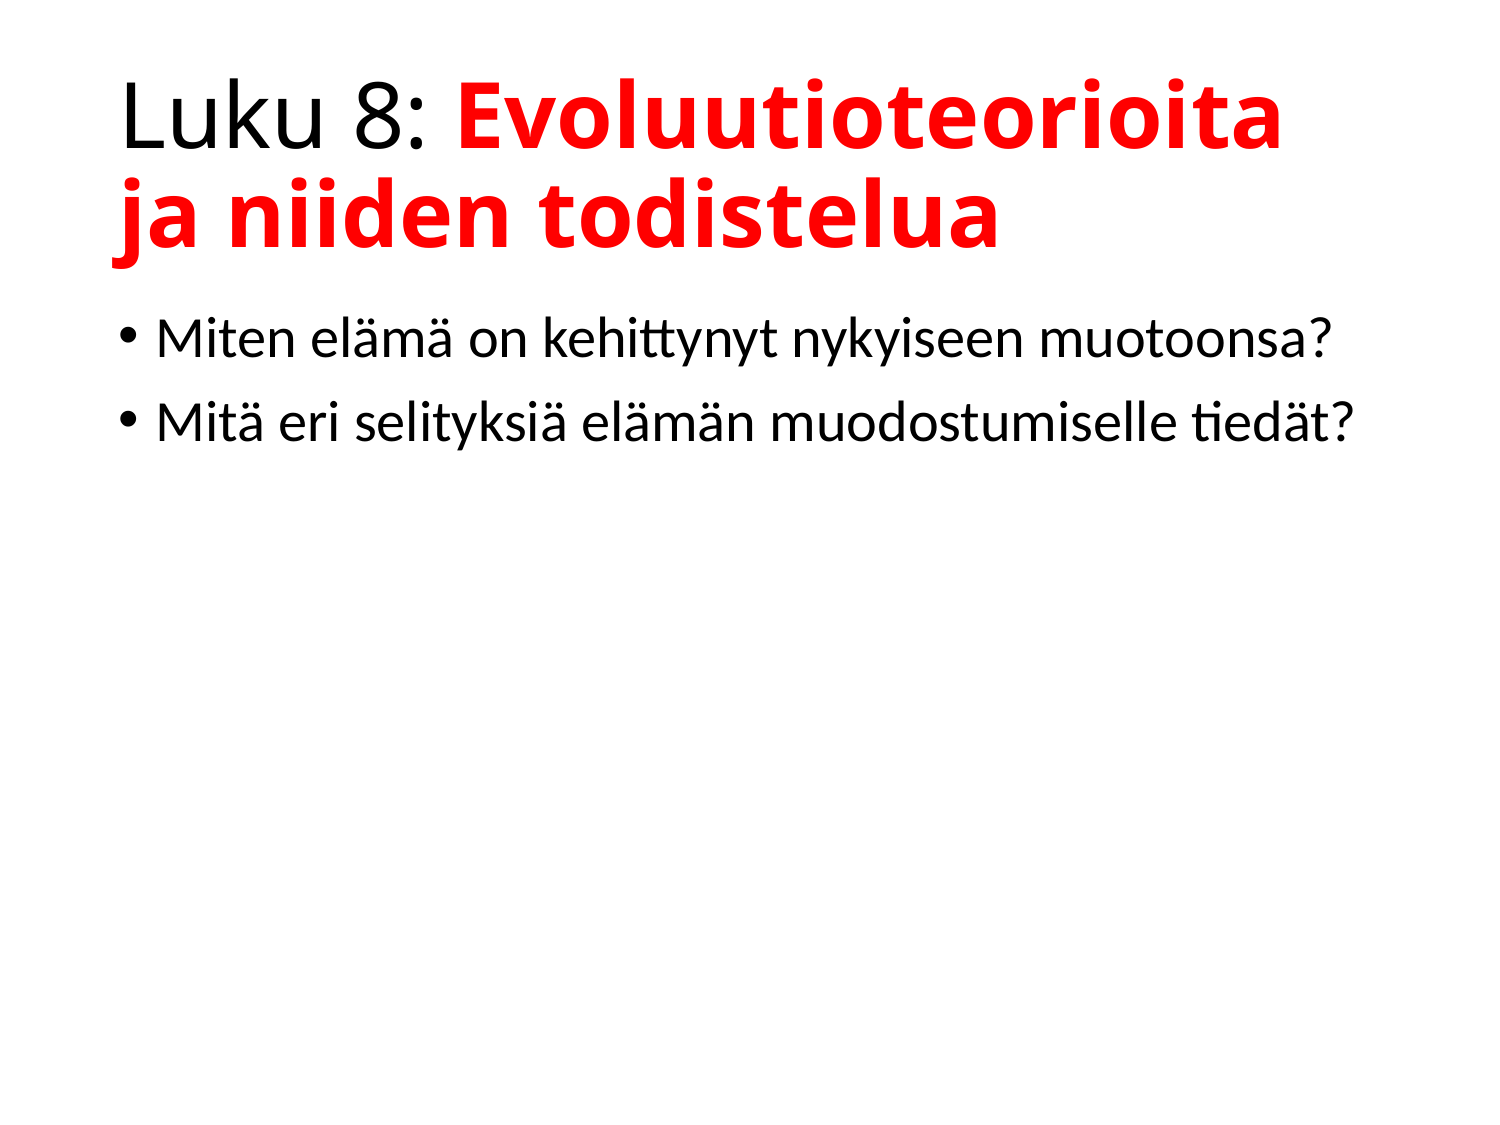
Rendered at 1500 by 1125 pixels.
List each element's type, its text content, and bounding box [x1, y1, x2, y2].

list Miten elämä on kehittynyt nykyiseen muotoonsa? Mitä eri selityksiä elämän muodostumiselle tiedät? [103, 299, 1397, 1014]
title Luku 8: Evoluutioteorioita ja niiden todistelua [103, 59, 1397, 278]
